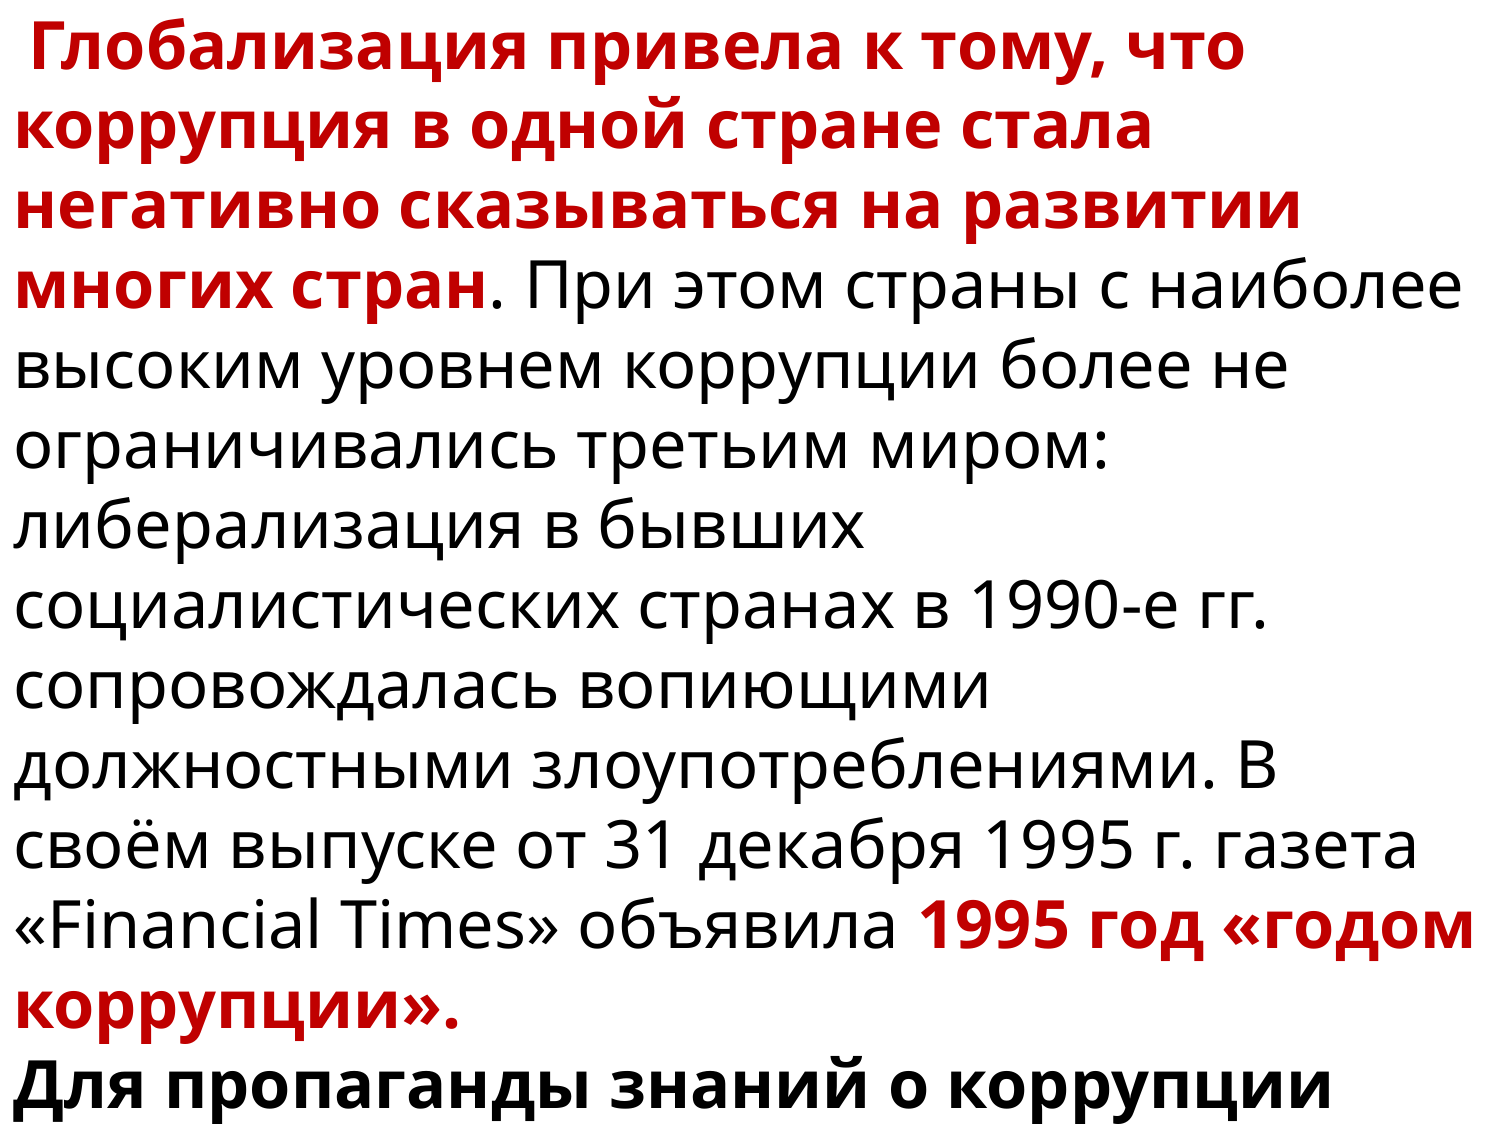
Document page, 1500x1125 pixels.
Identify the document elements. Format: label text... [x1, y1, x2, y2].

text_box Глобализация привела к тому, что коррупция в одной стране стала негативно сказываться на развитии многих стран. При этом страны с наиболее высоким уровнем коррупции более не ограничивались третьим миром: либерализация в бывших социалистических странах в 1990-е гг. сопровождалась вопиющими должностными злоупотреблениями. В своём выпуске от 31 декабря 1995 г. газета «Financial Times» объявила 1995 год «годом коррупции». Для пропаганды знаний о коррупции ООН учредила Международный день борьбы с коррупцией (9 декабря). [0, 0, 1499, 1125]
